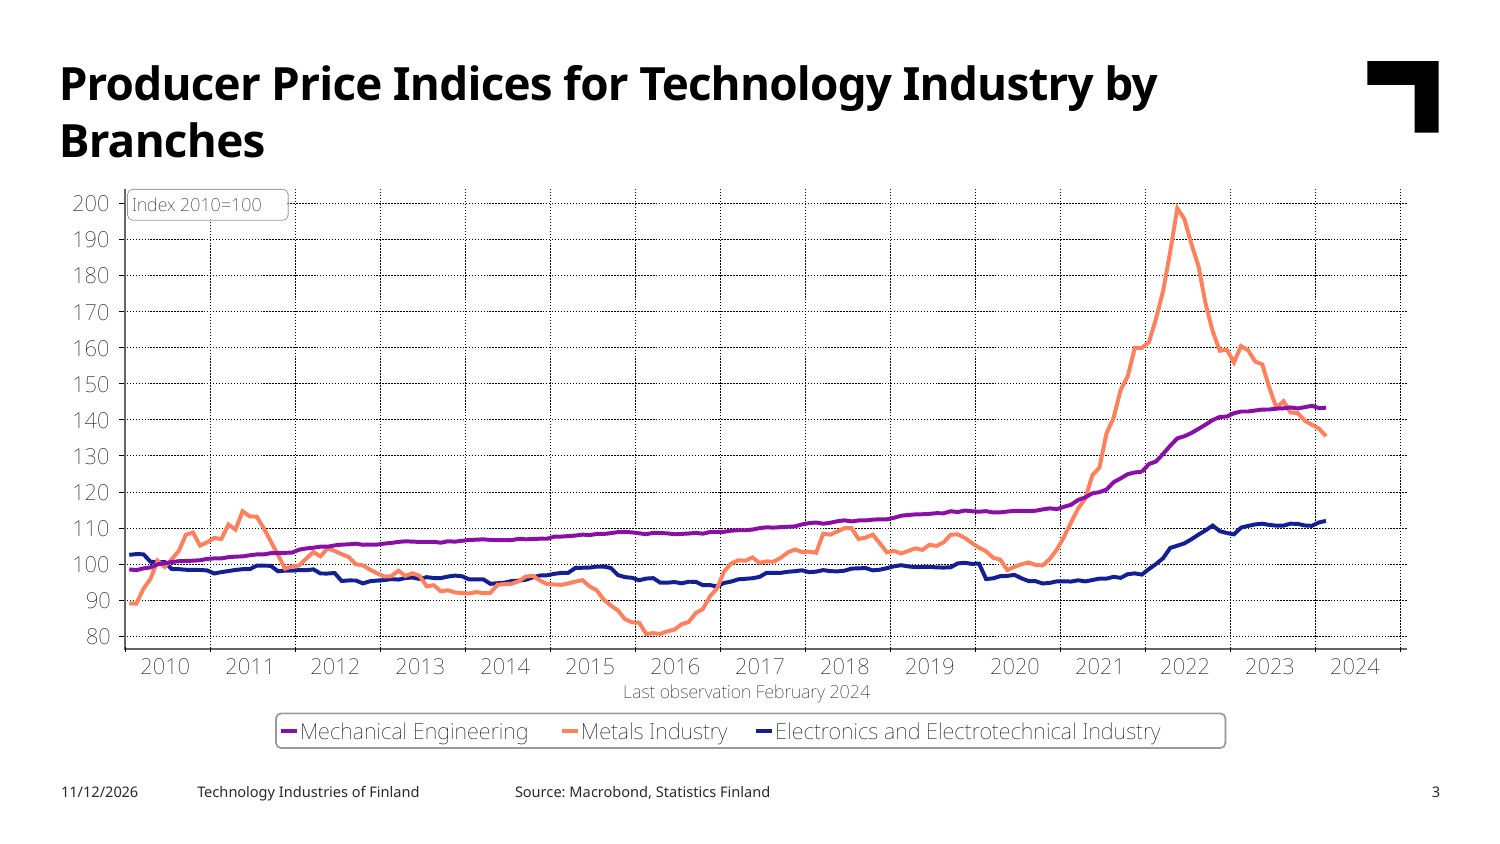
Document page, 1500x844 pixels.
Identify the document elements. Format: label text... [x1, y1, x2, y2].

slide_number 3 [1313, 775, 1456, 803]
list Producer Price Indices for Technology Industry by Branches [41, 46, 1353, 153]
footer Technology Industries of Finland [182, 775, 474, 803]
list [63, 180, 1438, 763]
list Source: Macrobond, Statistics Finland [500, 775, 988, 803]
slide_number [46, 775, 182, 803]
